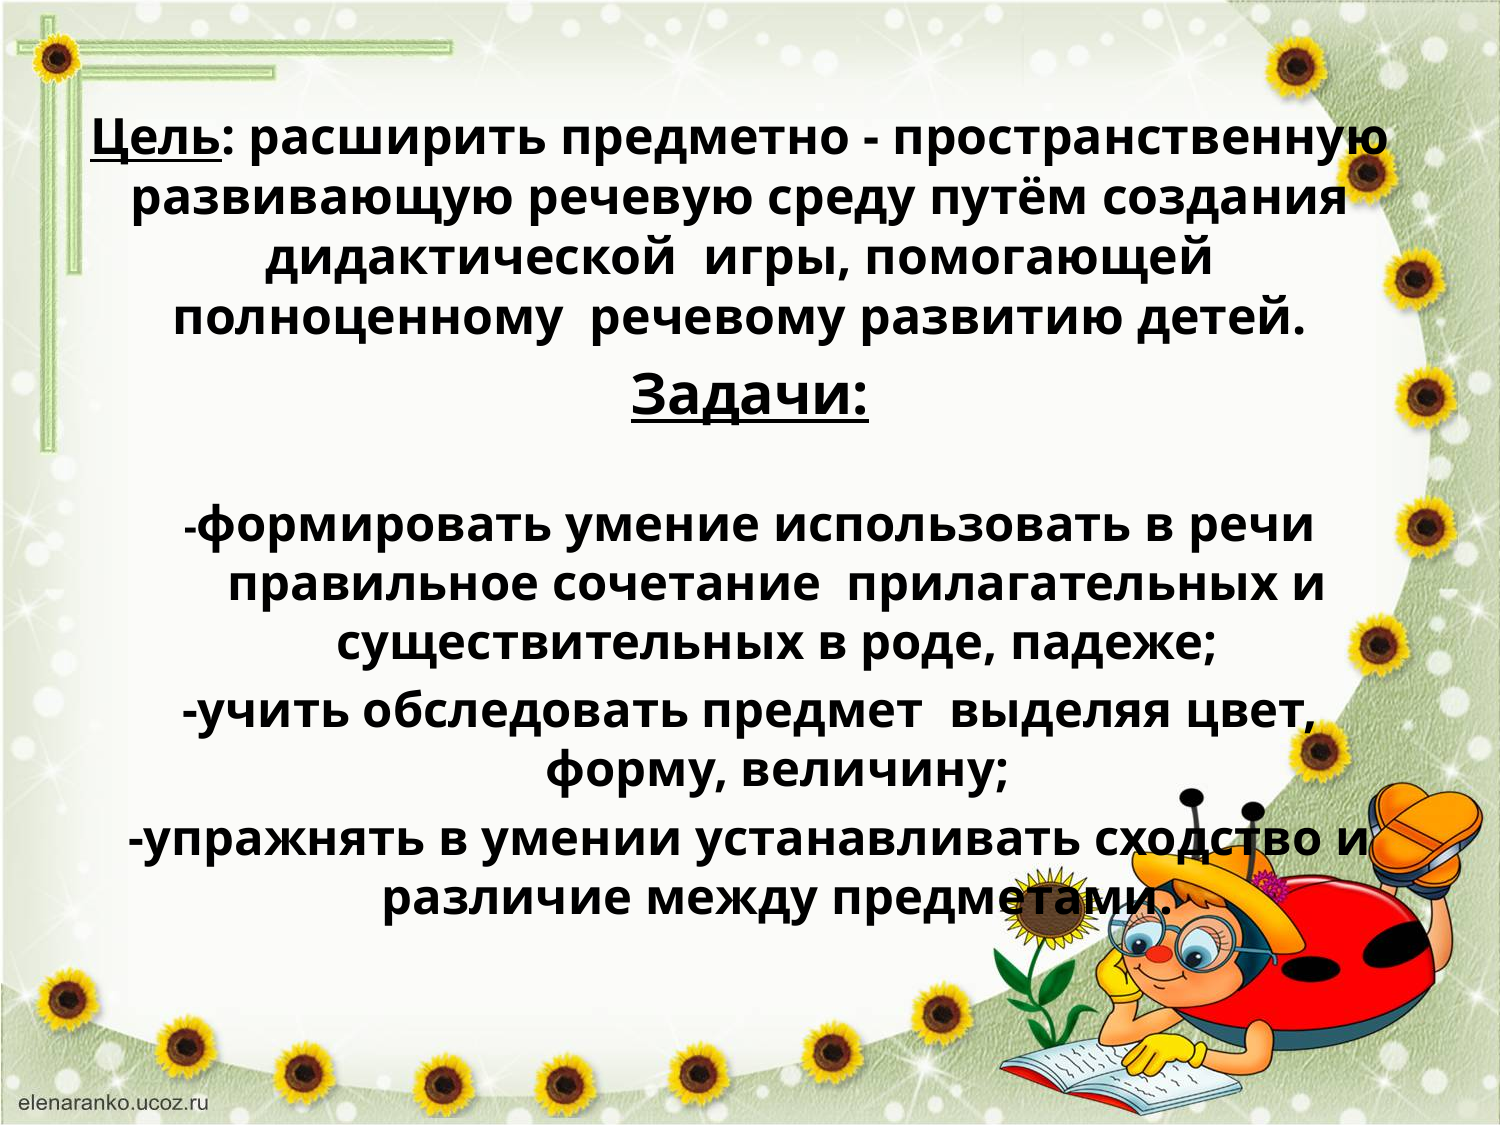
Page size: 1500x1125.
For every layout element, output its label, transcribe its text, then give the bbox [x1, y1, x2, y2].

picture [0, 0, 1500, 1125]
title Цель: расширить предметно - пространственную развивающую речевую среду путём создания дидактической игры, помогающей полноценному речевому развитию детей. [64, 90, 1415, 360]
list Задачи: -формировать умение использовать в речи правильное сочетание прилагательных и существительных в роде, падеже; -учить обследовать предмет выделяя цвет, форму, величину; -упражнять в умении устанавливать сходство и различие между предметами. [75, 349, 1425, 1005]
